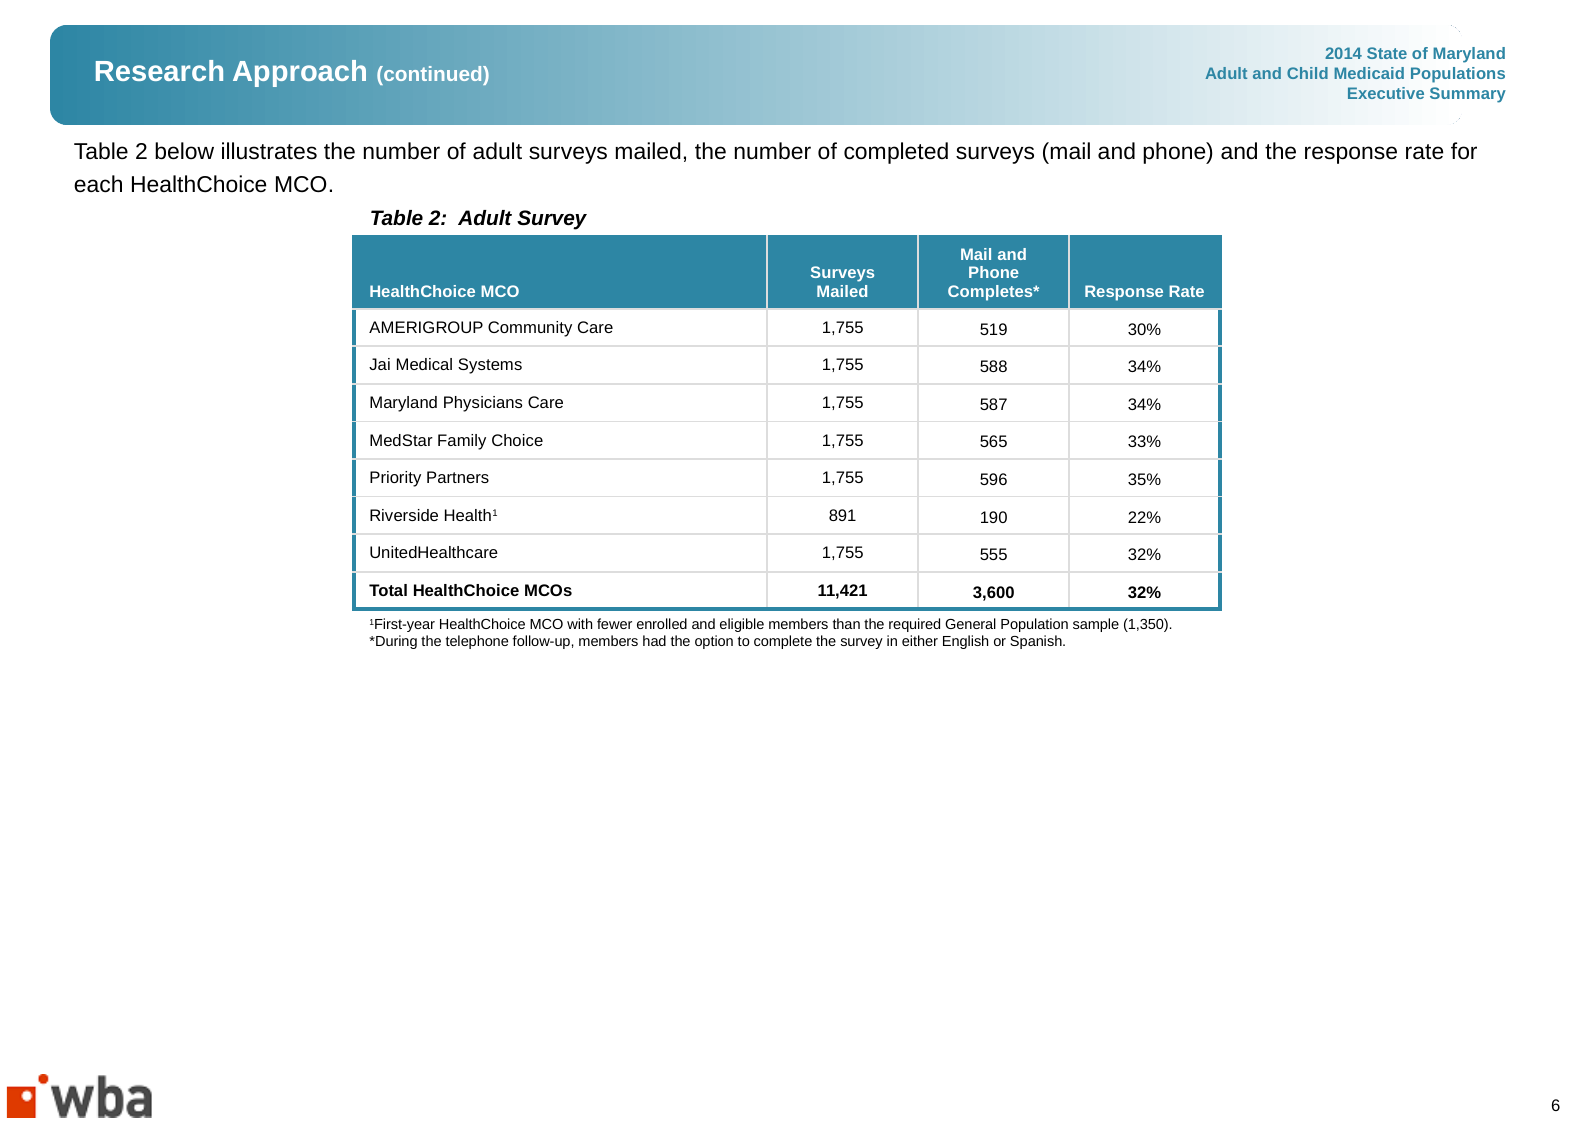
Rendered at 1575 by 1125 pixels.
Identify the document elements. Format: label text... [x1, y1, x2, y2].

list Table 2 below illustrates the number of adult surveys mailed, the number of completed surveys (mail and phone) and the response rate for each HealthChoice MCO. [59, 124, 1516, 537]
table_cell Maryland Physicians Care [356, 385, 766, 421]
table_cell 11,421 [768, 573, 917, 607]
table_cell 190 [919, 497, 1068, 533]
table_cell 34% [1070, 347, 1218, 383]
table_cell 891 [768, 497, 917, 533]
table_header Mail and Phone Completes* [919, 239, 1068, 308]
table_cell 1,755 [768, 460, 917, 496]
table_cell 3,600 [919, 573, 1068, 607]
table_cell 34% [1070, 385, 1218, 421]
picture [6, 1074, 159, 1118]
table_cell 32% [1070, 535, 1218, 571]
table_cell 587 [919, 385, 1068, 421]
table_cell 596 [919, 460, 1068, 496]
table_cell AMERIGROUP Community Care [356, 310, 766, 345]
table_cell 32% [1070, 573, 1218, 607]
table_cell 35% [1070, 460, 1218, 496]
table_cell Riverside Health1 [356, 497, 766, 533]
table_cell 22% [1070, 497, 1218, 533]
table_cell 1,755 [768, 310, 917, 345]
table_header Response Rate [1070, 239, 1218, 308]
table_cell 1,755 [768, 385, 917, 421]
table_cell 519 [919, 310, 1068, 345]
table_cell 30% [1070, 310, 1218, 345]
table_cell 565 [919, 422, 1068, 458]
table_cell Total HealthChoice MCOs [356, 573, 766, 607]
table_cell Jai Medical Systems [356, 347, 766, 383]
table_cell MedStar Family Choice [356, 422, 766, 458]
table_header Surveys Mailed [768, 239, 917, 308]
table_header HealthChoice MCO [356, 239, 766, 308]
table_cell 555 [919, 535, 1068, 571]
table_cell 33% [1070, 422, 1218, 458]
text_box Table 2: Adult Survey [355, 197, 602, 238]
table_cell 1,755 [768, 347, 917, 383]
table_cell 588 [919, 347, 1068, 383]
table_cell UnitedHealthcare [356, 535, 766, 571]
table_cell 1,755 [768, 535, 917, 571]
table_cell 1,755 [768, 422, 917, 458]
table_cell 1First-year HealthChoice MCO with fewer enrolled and eligible members than the required General Population sample (1,350). *During the telephone follow-up, members had the option to complete the survey in either English or Spanish. [354, 611, 1220, 685]
title Research Approach (continued) [78, 45, 1497, 100]
table_cell Priority Partners [356, 460, 766, 496]
